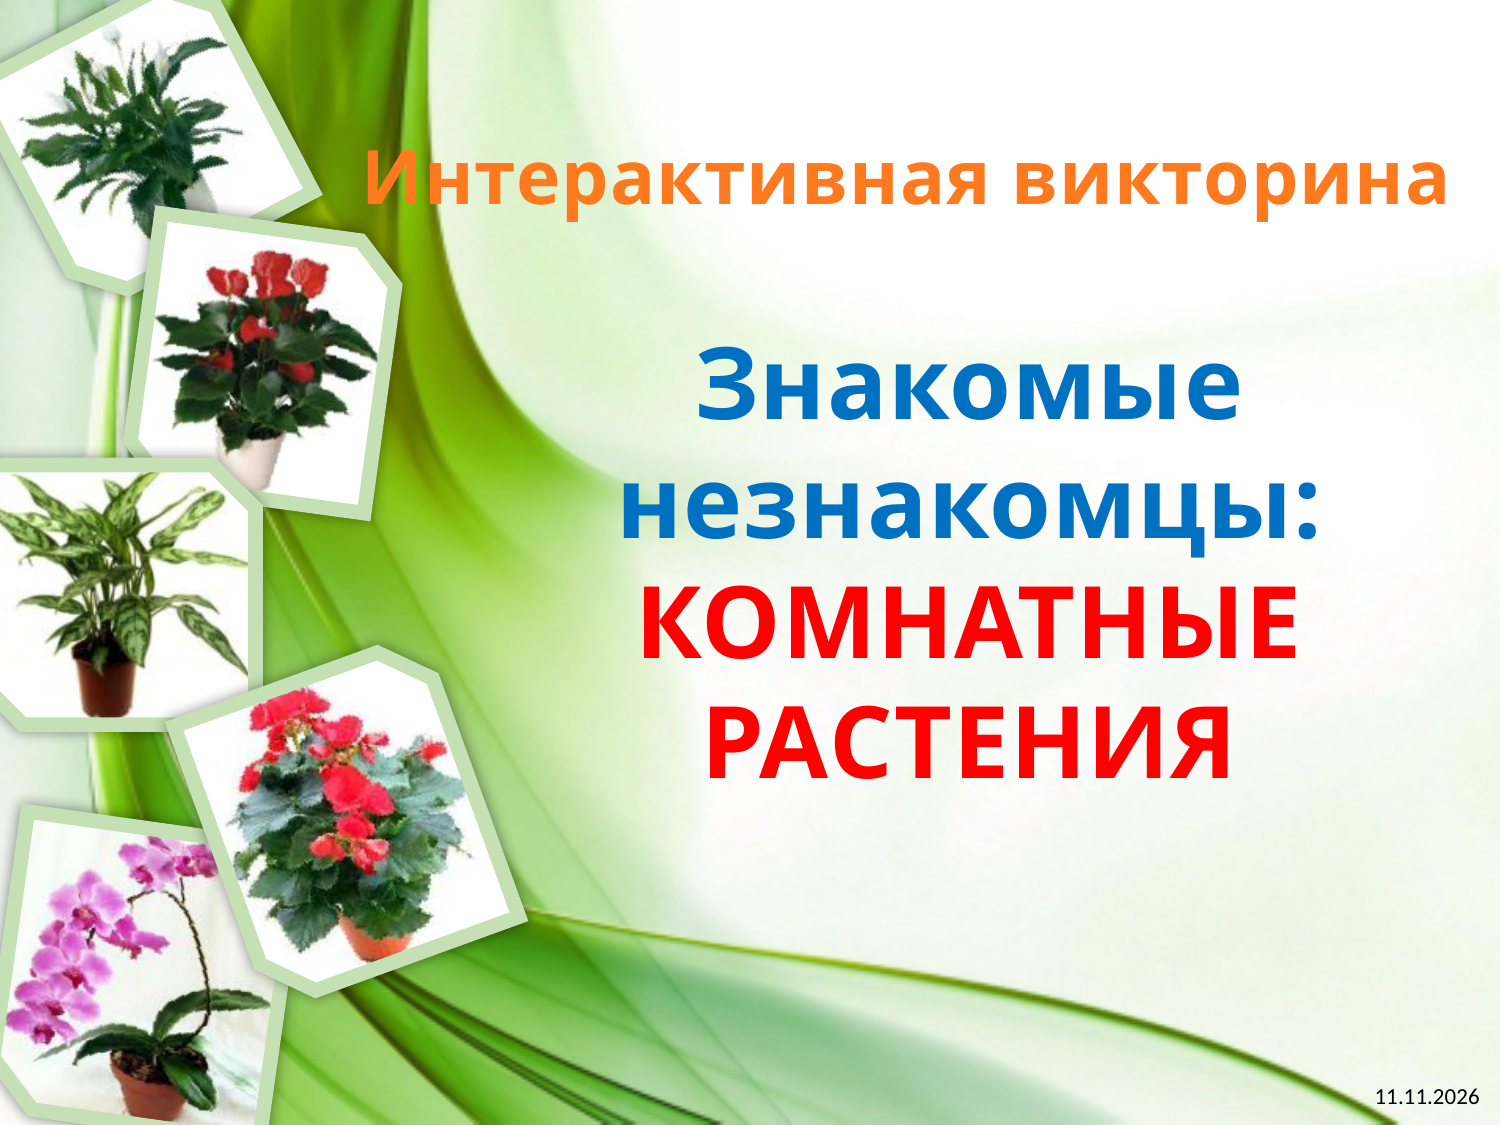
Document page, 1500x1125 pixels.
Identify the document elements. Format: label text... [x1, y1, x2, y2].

picture [0, 0, 1500, 1125]
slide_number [1359, 1065, 1500, 1125]
text_box Знакомые незнакомцы: КОМНАТНЫЕ РАСТЕНИЯ [501, 311, 1439, 807]
text_box Интерактивная викторина [346, 121, 1467, 227]
